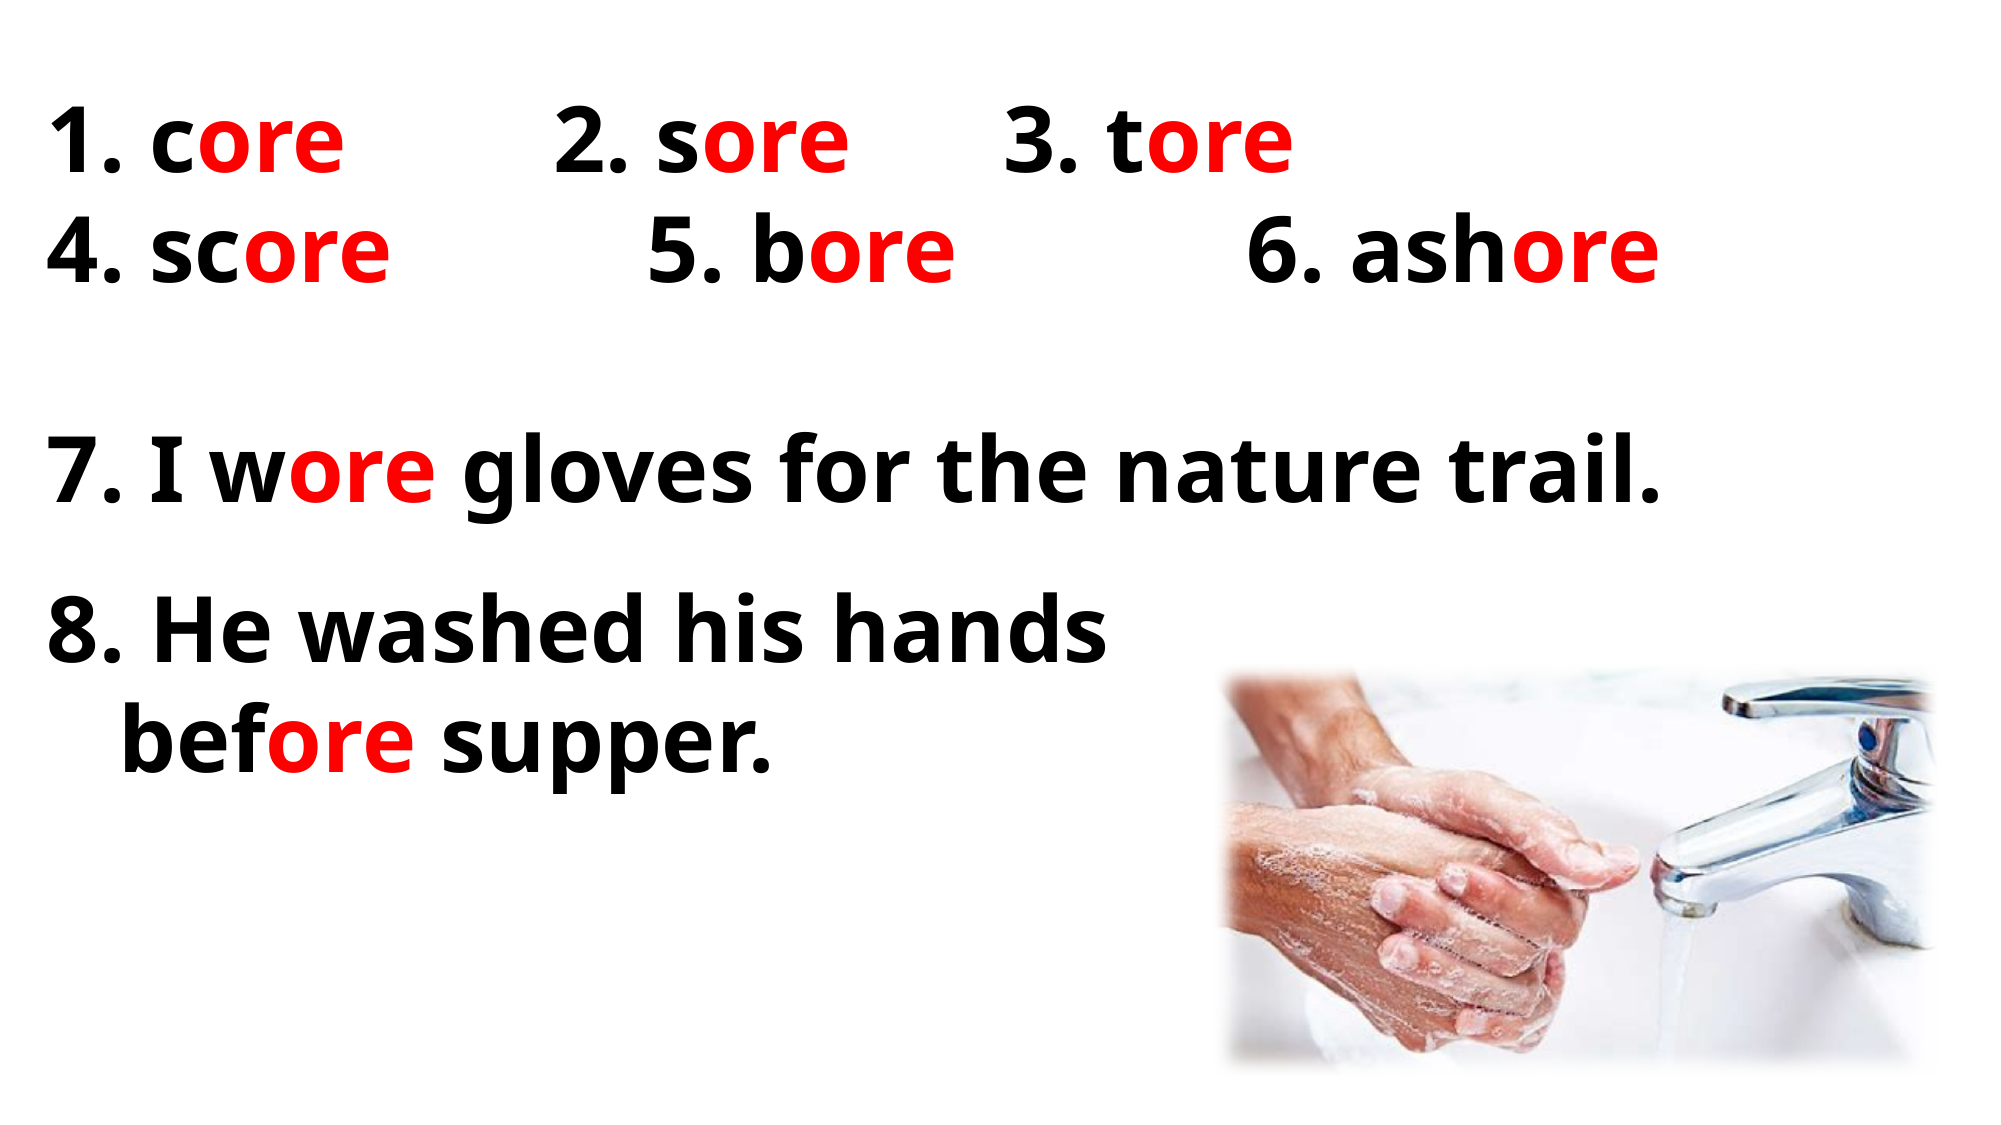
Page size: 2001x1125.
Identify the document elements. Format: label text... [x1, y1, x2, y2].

picture [1212, 662, 1939, 1078]
text_box core 2. sore 3. tore 4. score 5. bore 6. ashore 7. I wore gloves for the nature trail. 8. He washed his hands before supper. [32, 73, 2000, 918]
